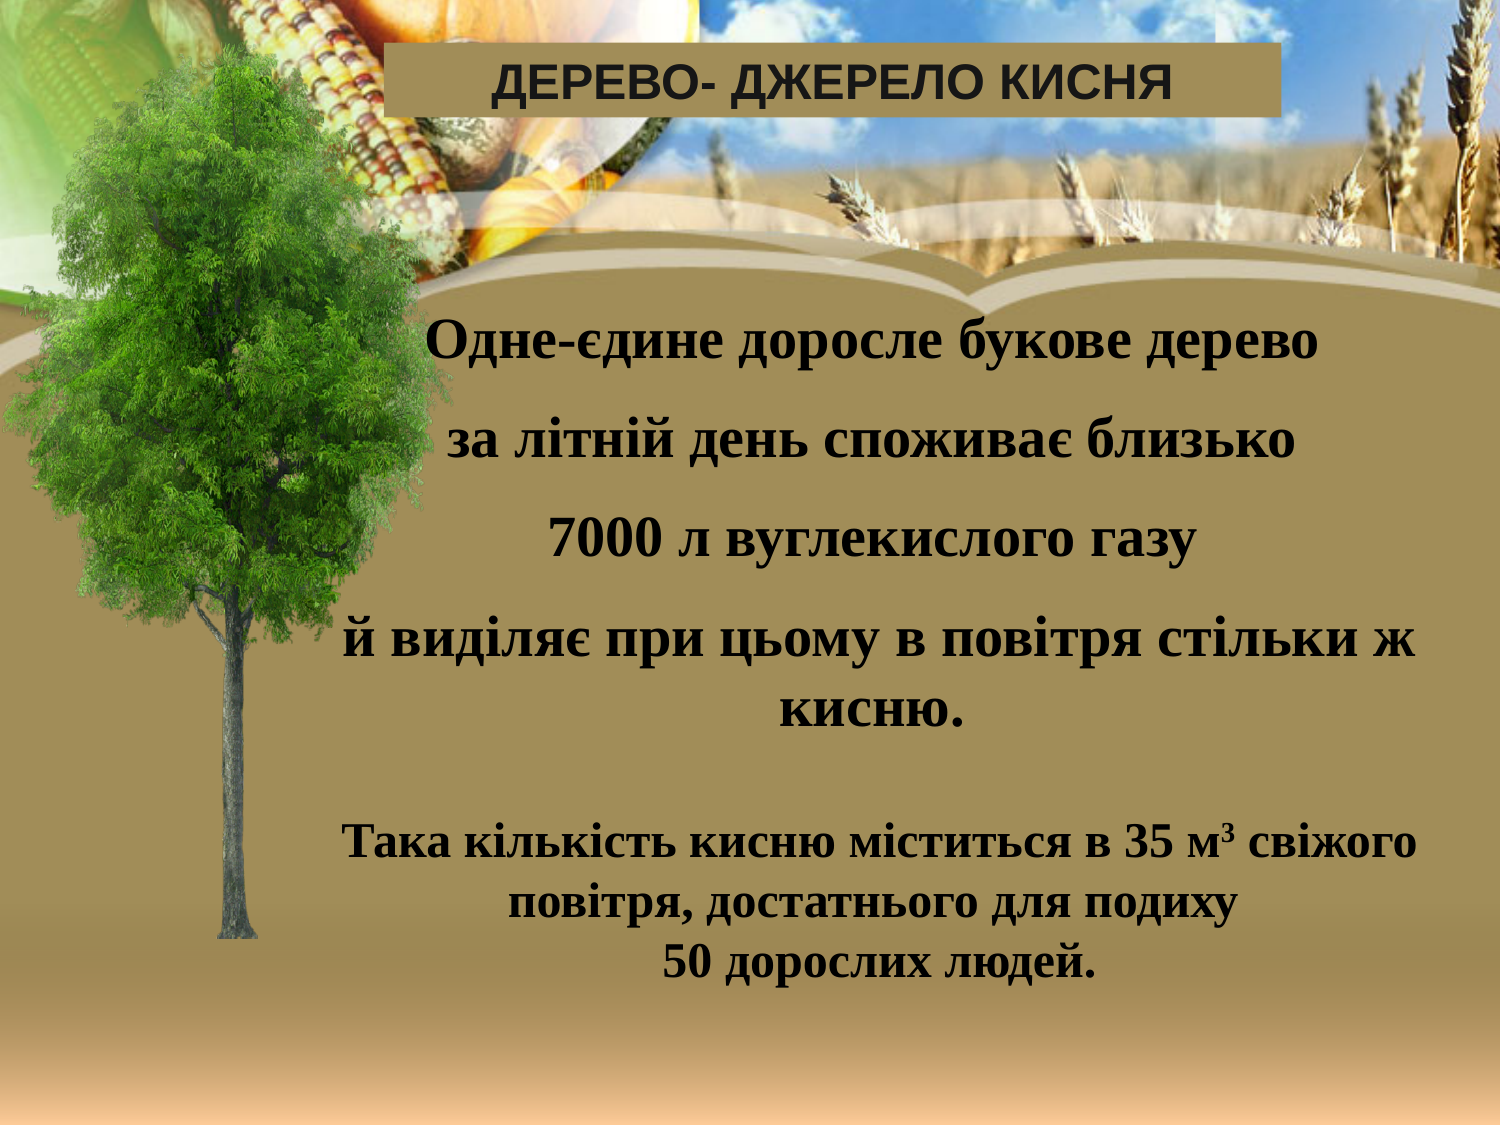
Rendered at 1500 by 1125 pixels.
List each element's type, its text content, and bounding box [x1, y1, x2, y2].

text_box Одне-єдине доросле букове дерево за літній день споживає близько 7000 л вуглекислого газу й виділяє при цьому в повітря стільки ж кисню. Така кількість кисню міститься в 35 м3 свіжого повітря, достатнього для подиху 50 дорослих людей. [258, 292, 1500, 996]
text_box ДЕРЕВО- ДЖЕРЕЛО КИСНЯ [485, 42, 1282, 118]
picture [0, 0, 1500, 939]
